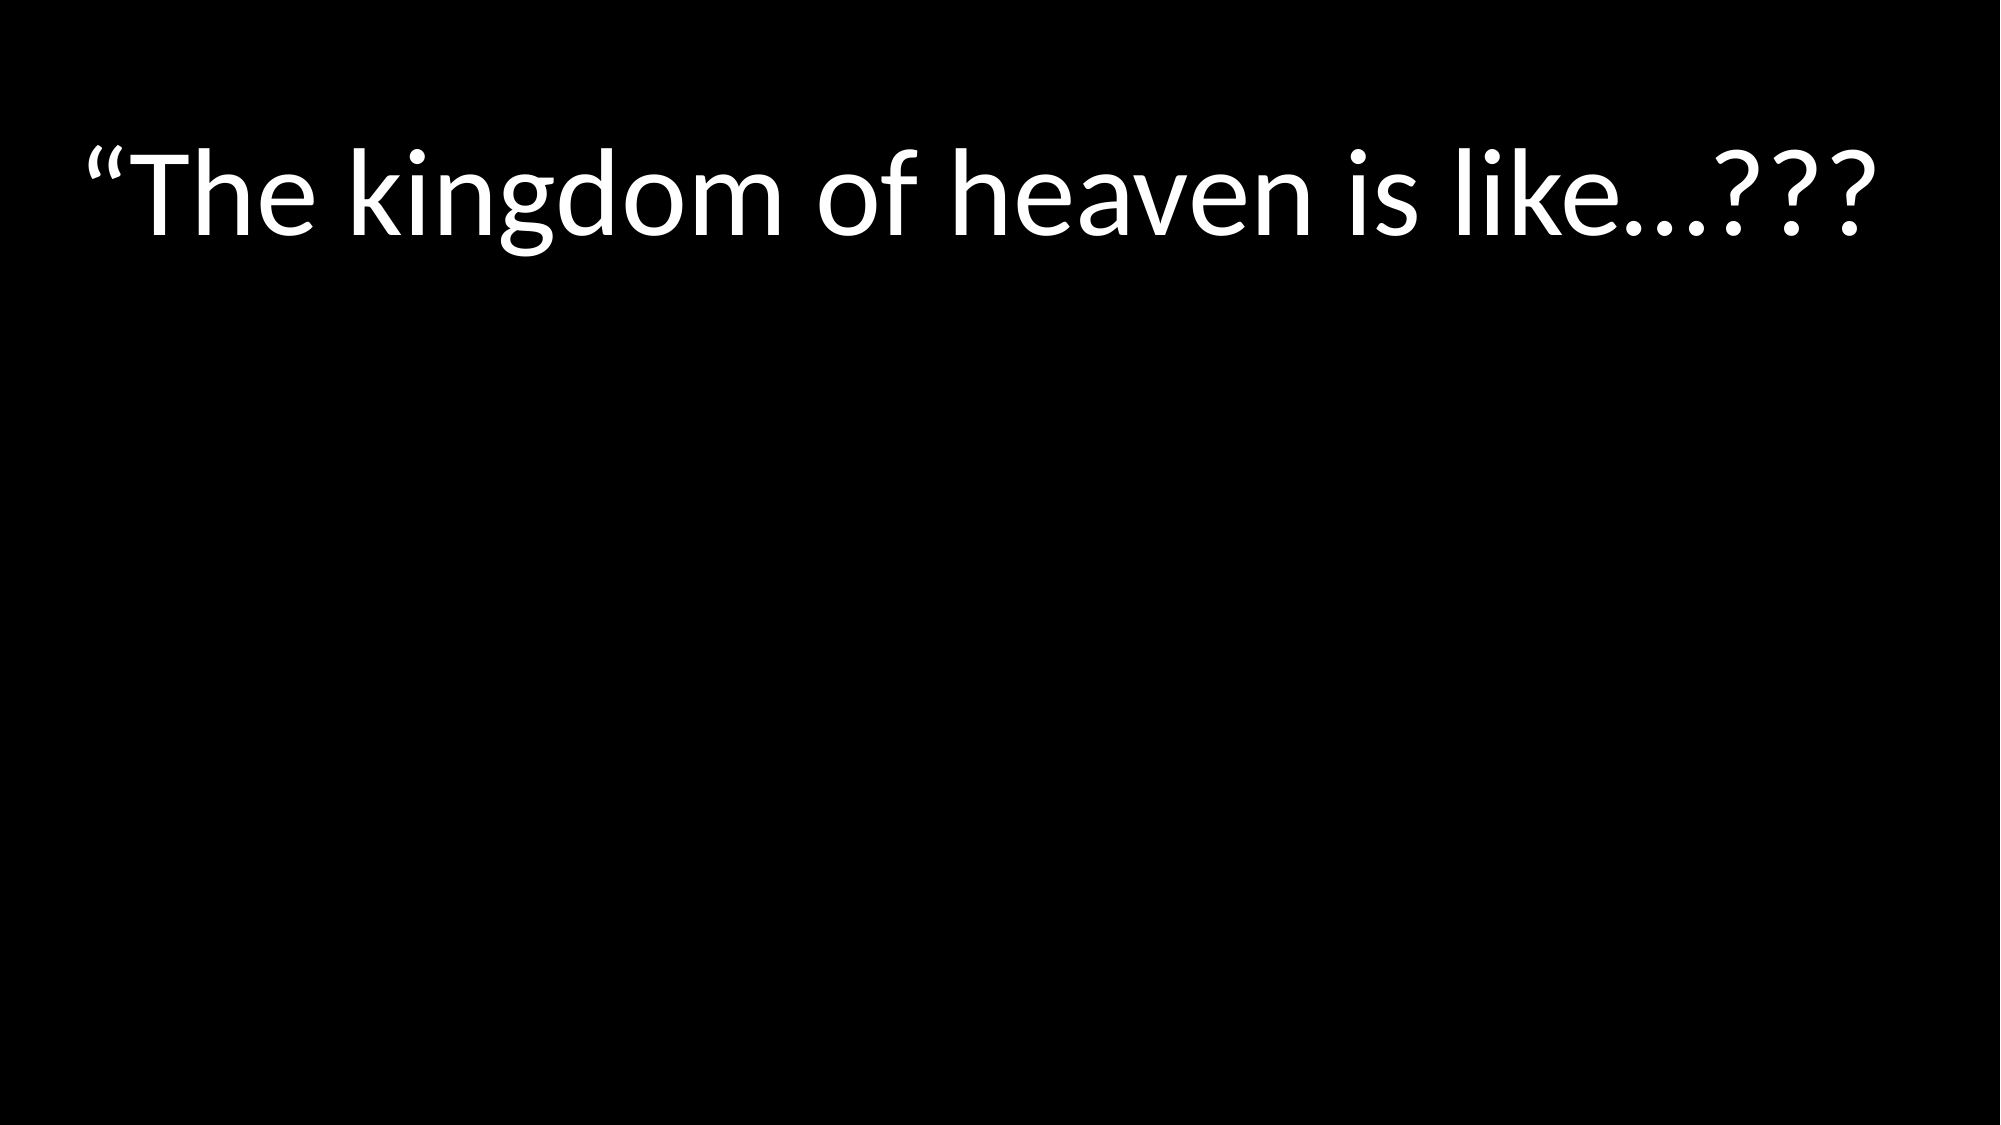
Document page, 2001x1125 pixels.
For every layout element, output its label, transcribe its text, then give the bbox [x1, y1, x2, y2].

title “The kingdom of heaven is like…??? [62, 49, 1925, 341]
